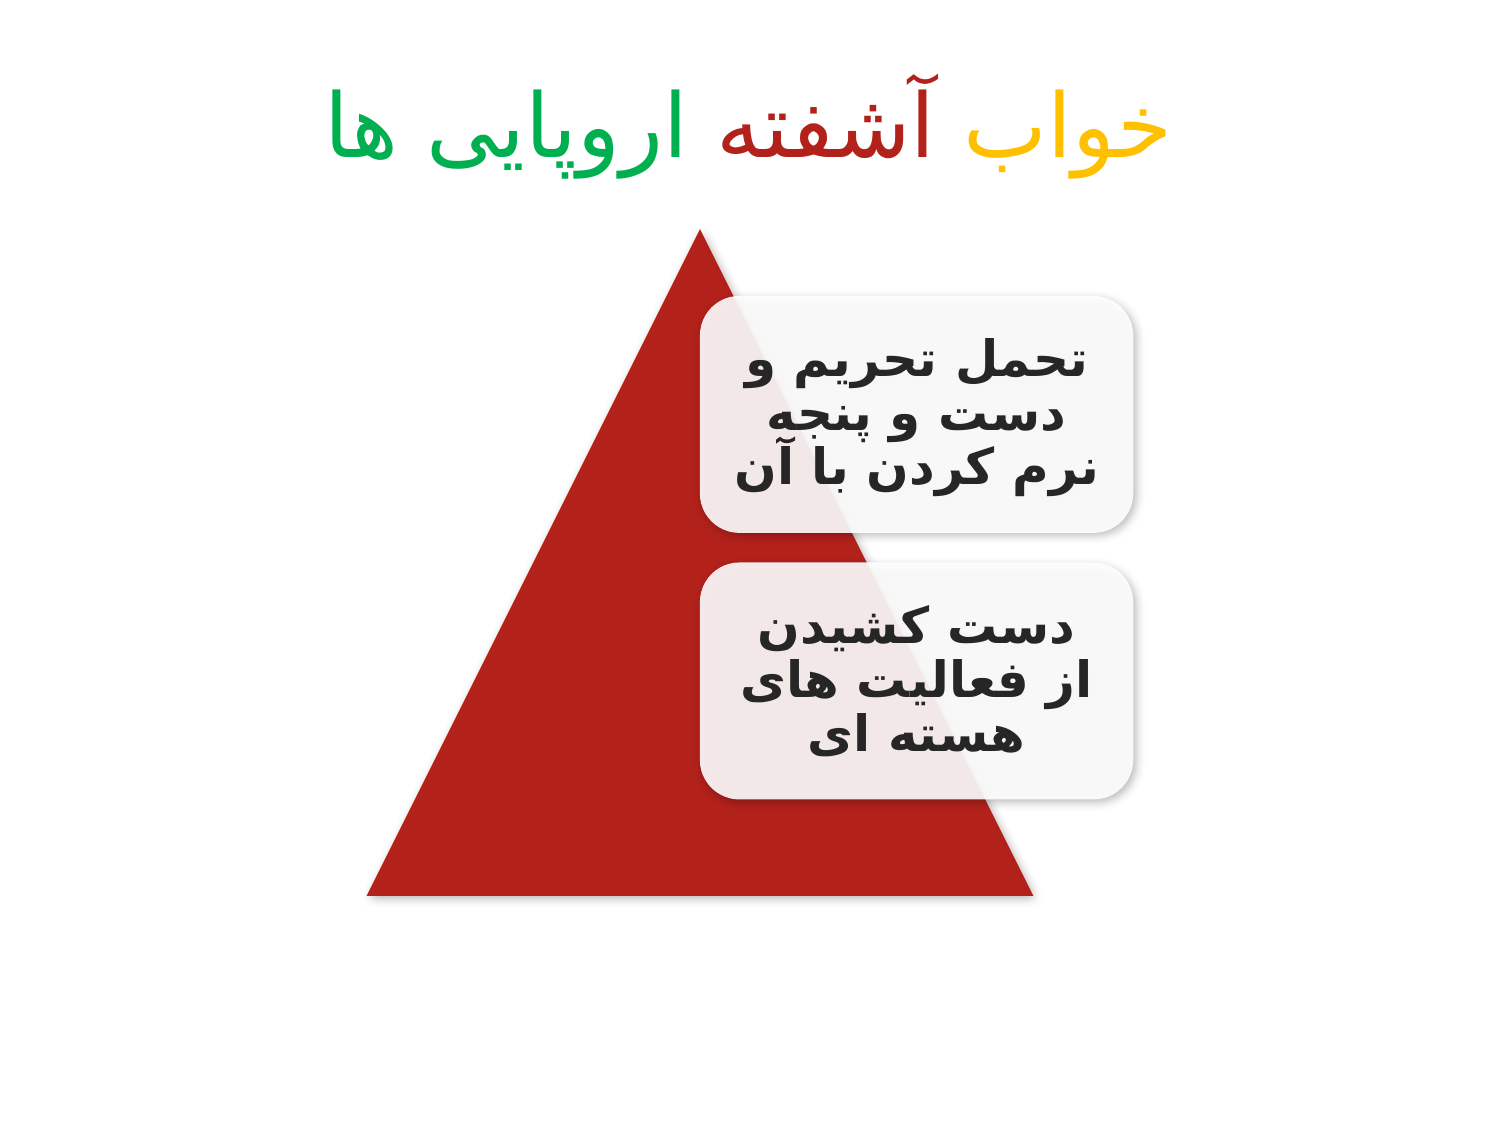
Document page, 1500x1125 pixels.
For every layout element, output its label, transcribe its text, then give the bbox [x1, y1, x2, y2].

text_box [249, 229, 1250, 896]
title خواب آشفته اروپایی ها [62, 74, 1436, 183]
